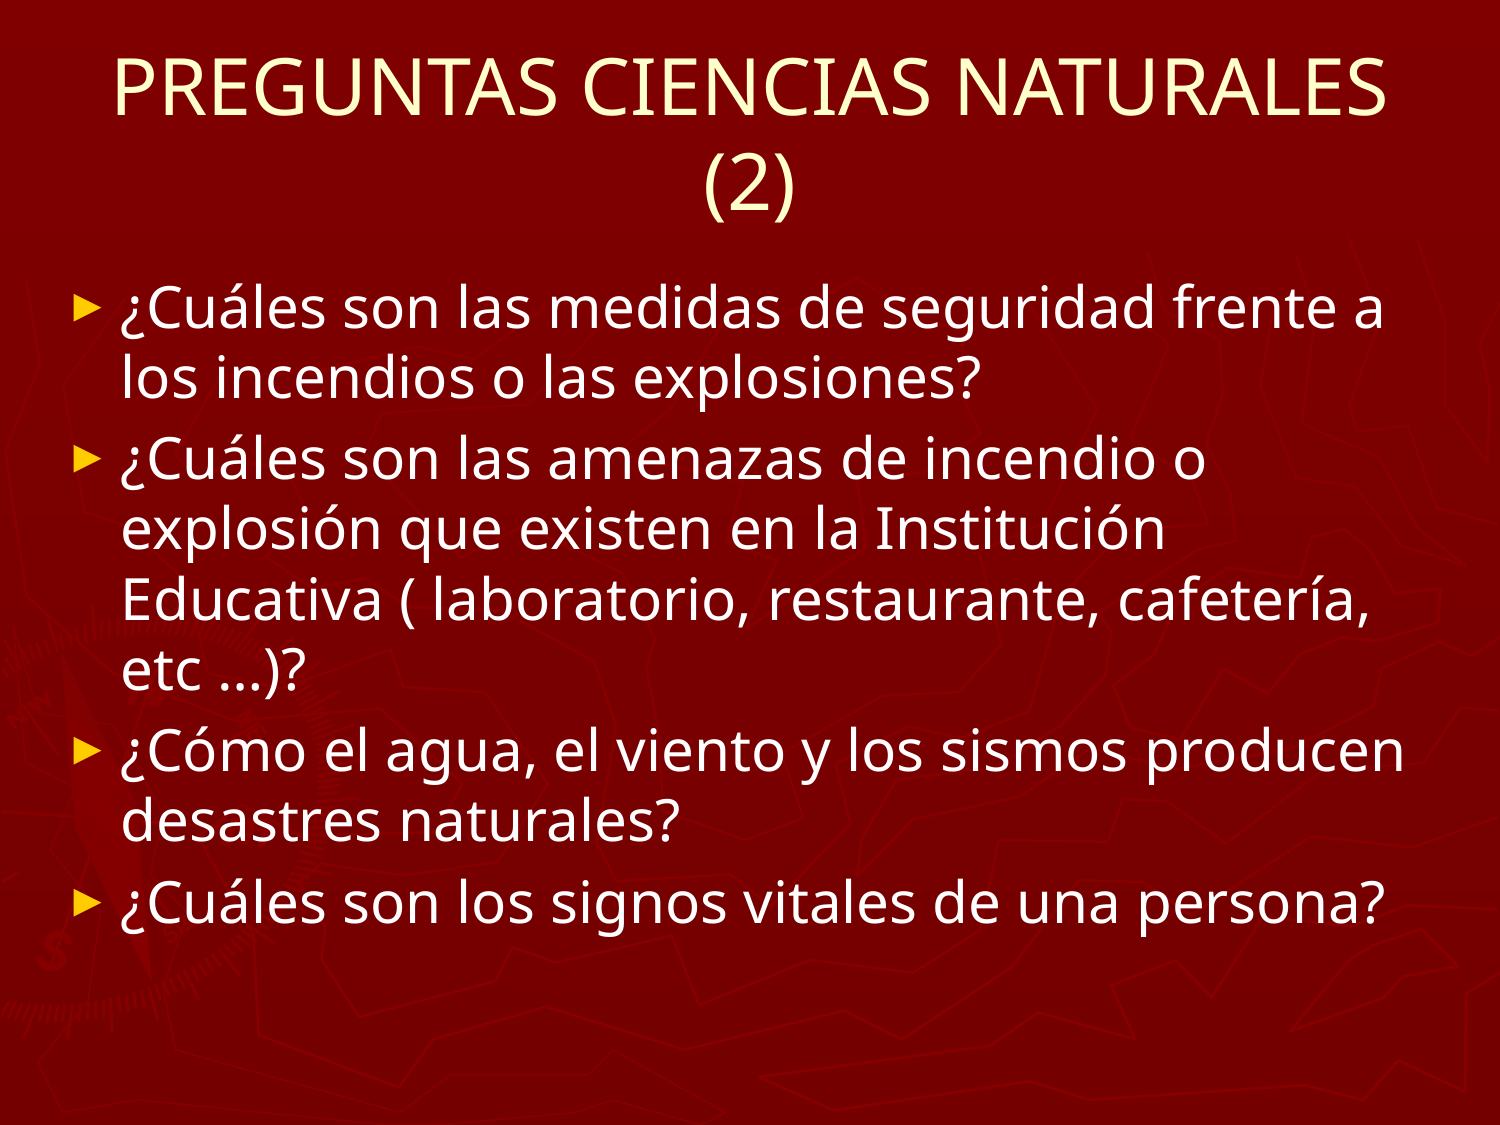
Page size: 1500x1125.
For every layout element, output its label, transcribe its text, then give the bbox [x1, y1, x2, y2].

title PREGUNTAS CIENCIAS NATURALES (2) [49, 37, 1451, 226]
list ¿Cuáles son las medidas de seguridad frente a los incendios o las explosiones? ¿Cuáles son las amenazas de incendio o explosión que existen en la Institución Educativa ( laboratorio, restaurante, cafetería, etc …)? ¿Cómo el agua, el viento y los sismos producen desastres naturales? ¿Cuáles son los signos vitales de una persona? [49, 262, 1451, 1001]
